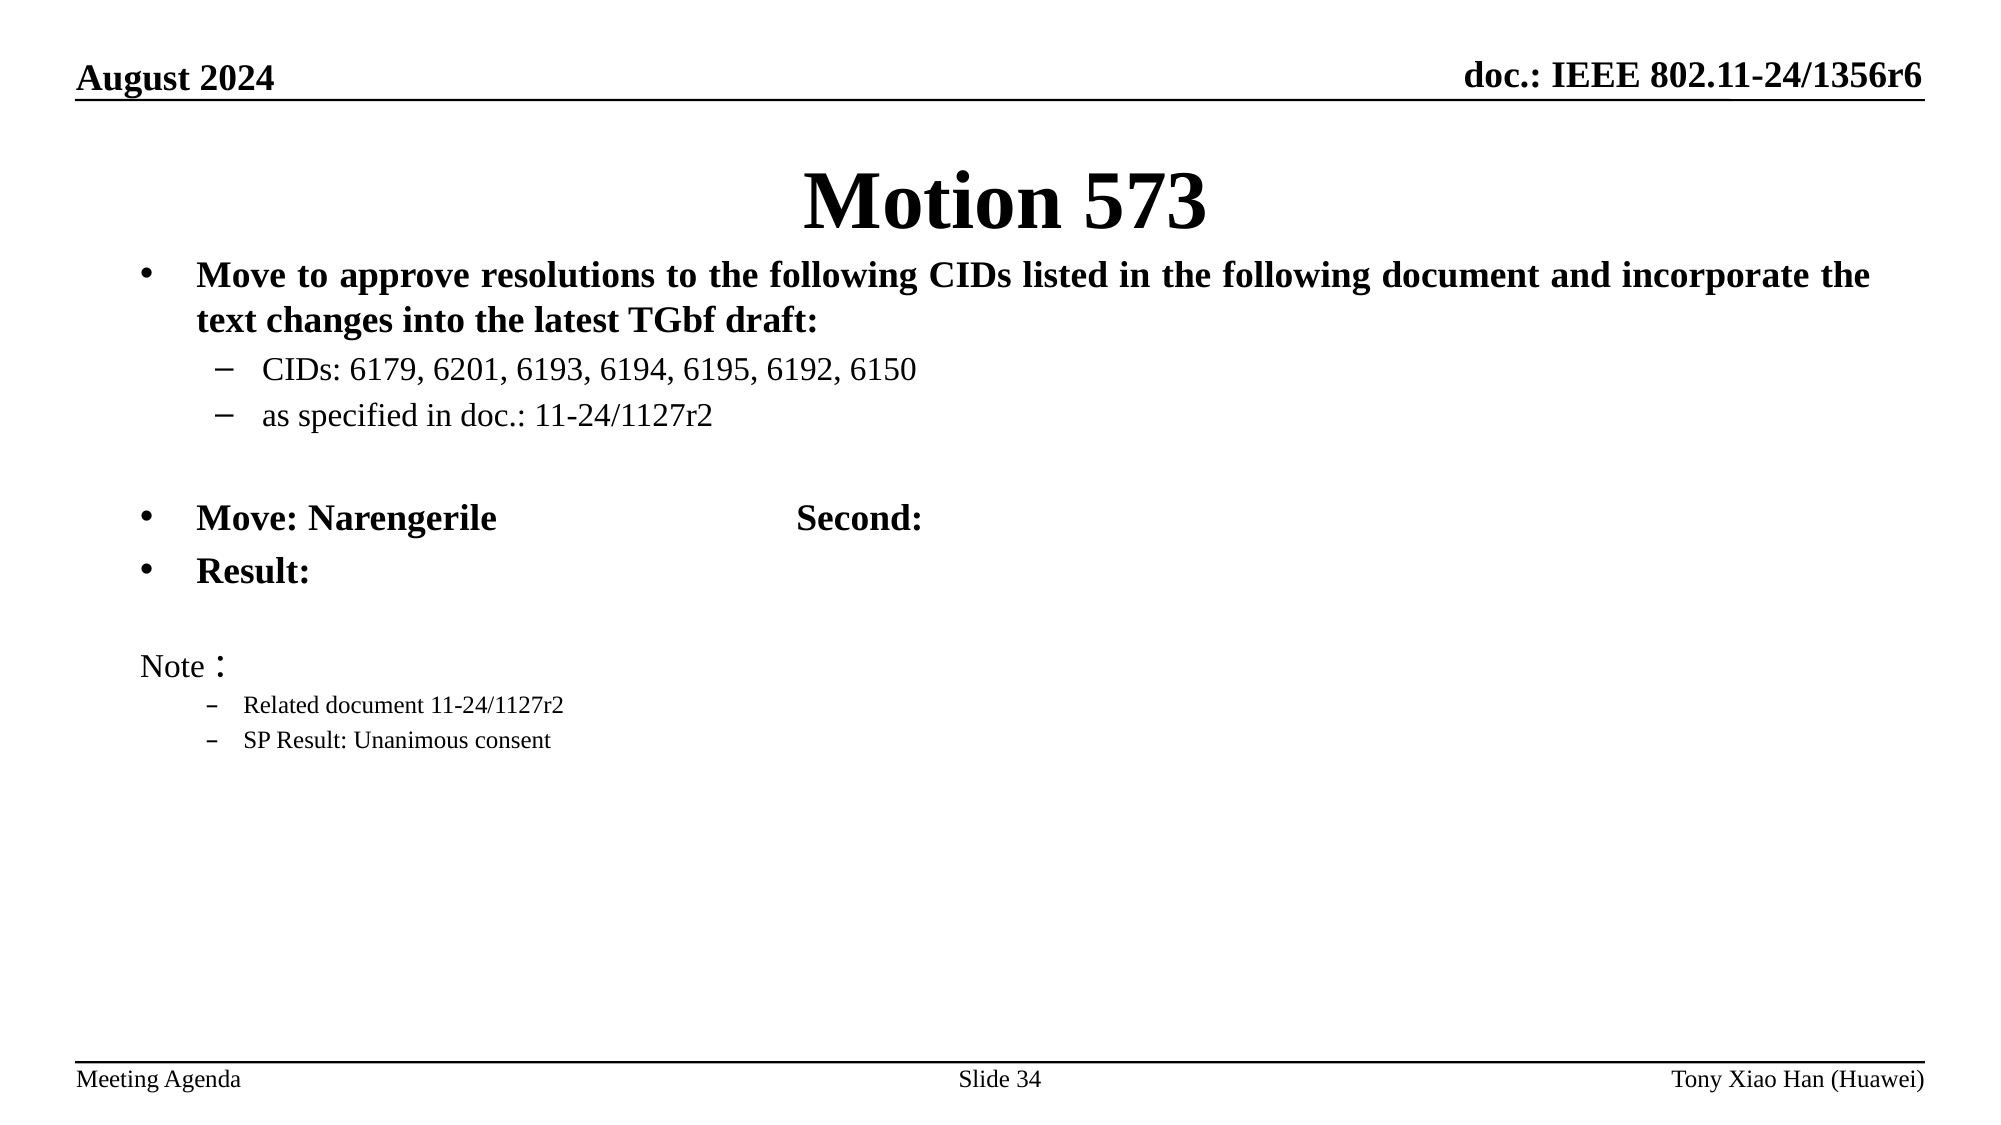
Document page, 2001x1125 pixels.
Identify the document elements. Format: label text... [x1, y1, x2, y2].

text_box Motion 573 [368, 137, 1644, 212]
text_box Move to approve resolutions to the following CIDs listed in the following document and incorporate the text changes into the latest TGbf draft: CIDs: 6179, 6201, 6193, 6194, 6195, 6192, 6150 as specified in doc.: 11-24/1127r2 Move: Narengerile Second: Result: Note： Related document 11-24/1127r2 SP Result: Unanimous consent [125, 212, 1888, 988]
